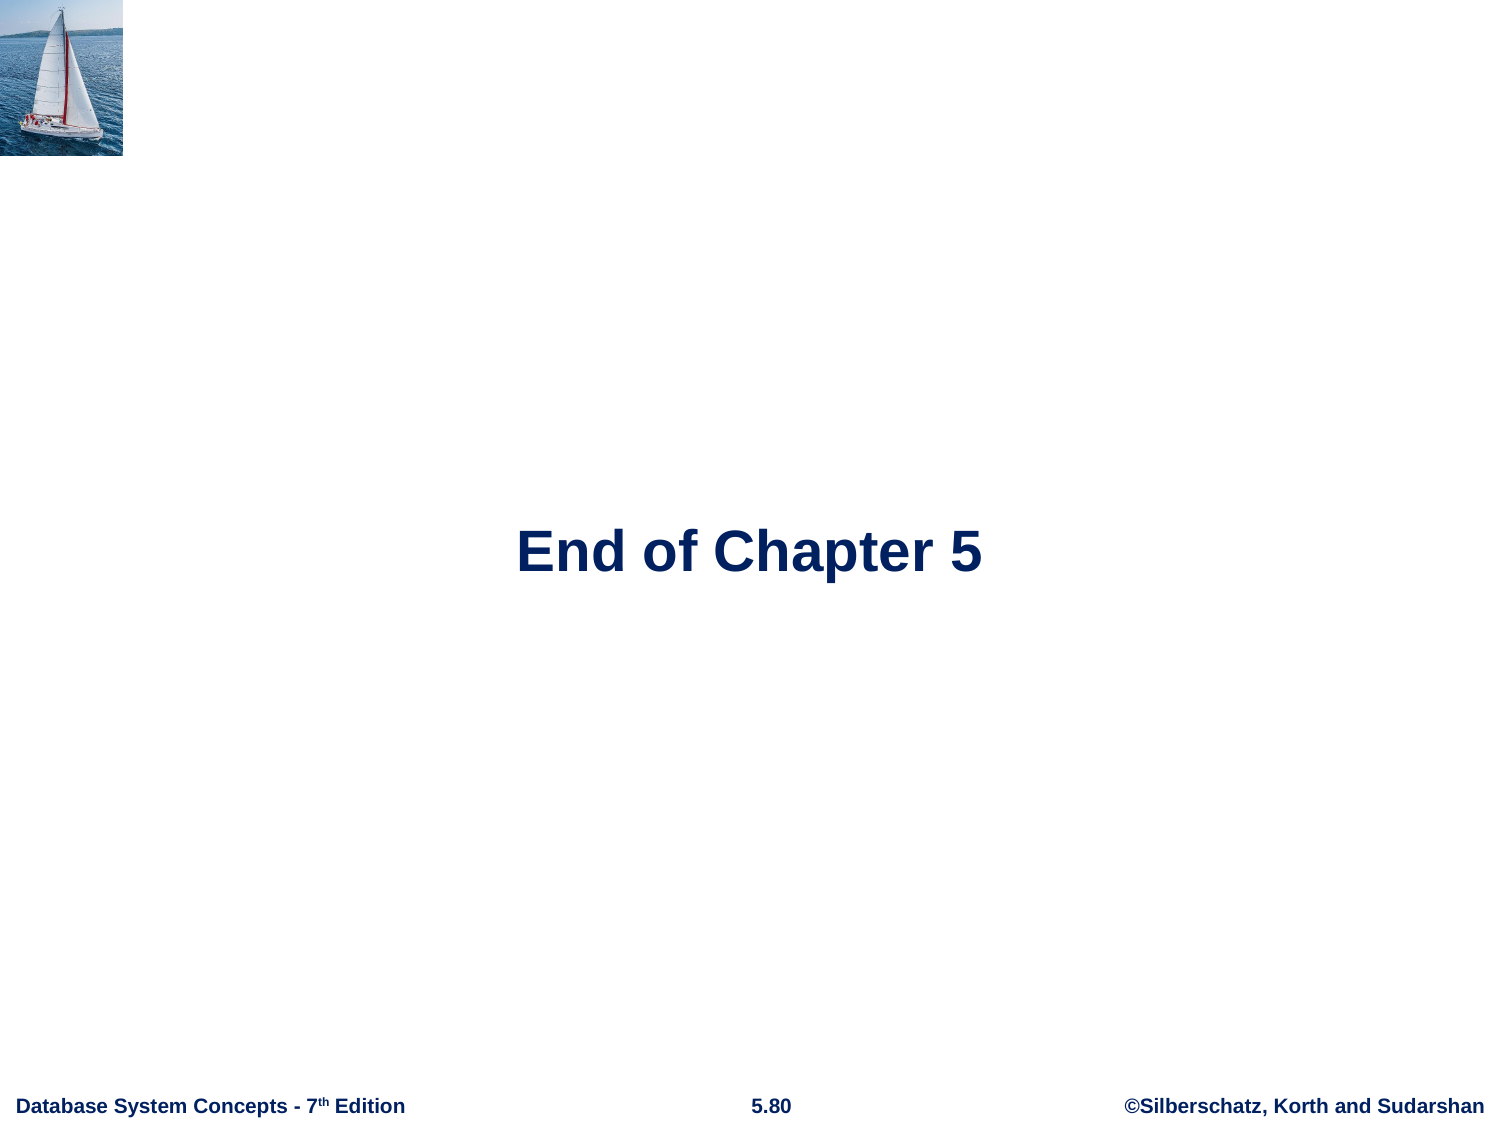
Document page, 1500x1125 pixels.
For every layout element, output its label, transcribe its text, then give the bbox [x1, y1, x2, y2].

picture [0, 0, 123, 156]
title End of Chapter 5 [112, 349, 1388, 591]
